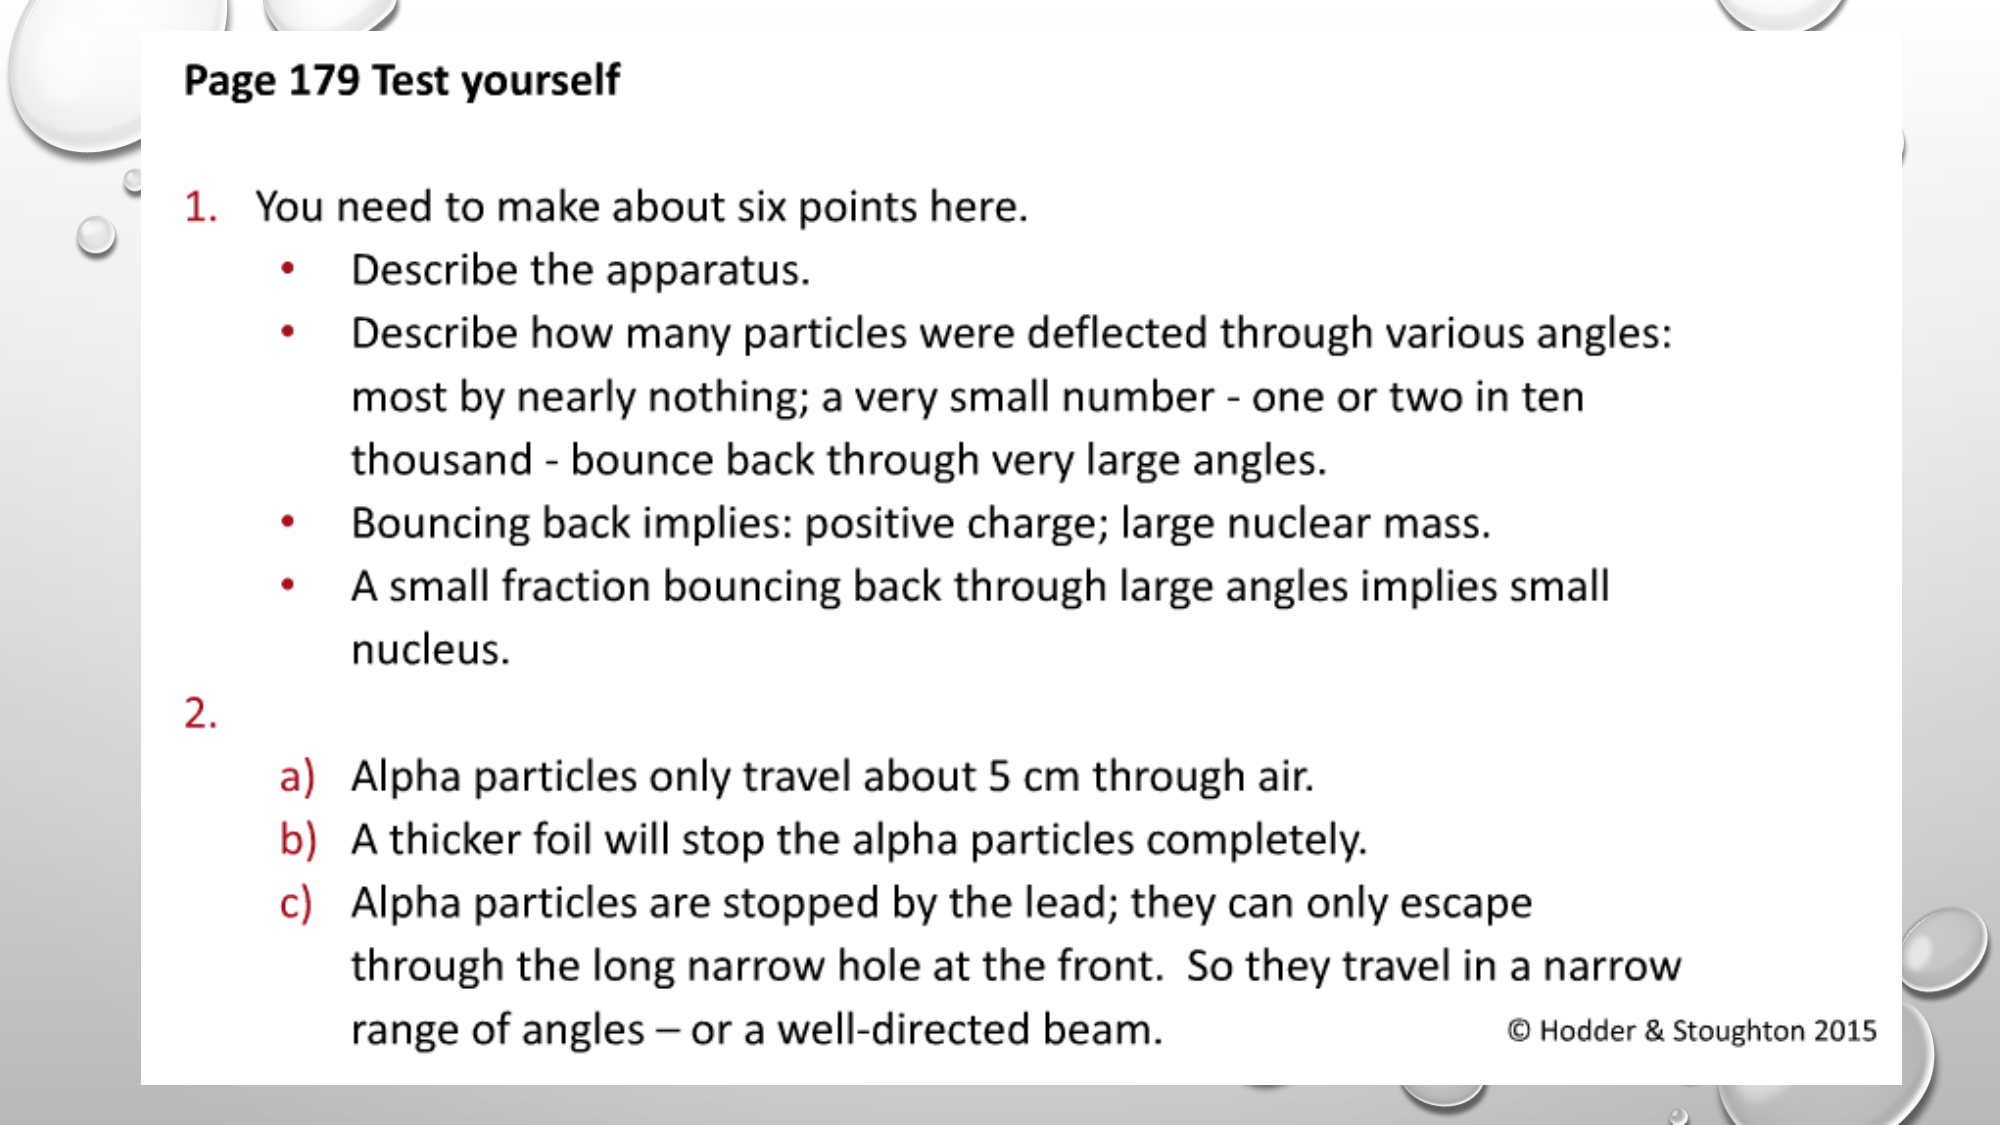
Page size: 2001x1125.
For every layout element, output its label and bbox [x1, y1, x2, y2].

list [140, 31, 1902, 1086]
picture [0, 0, 2000, 1125]
